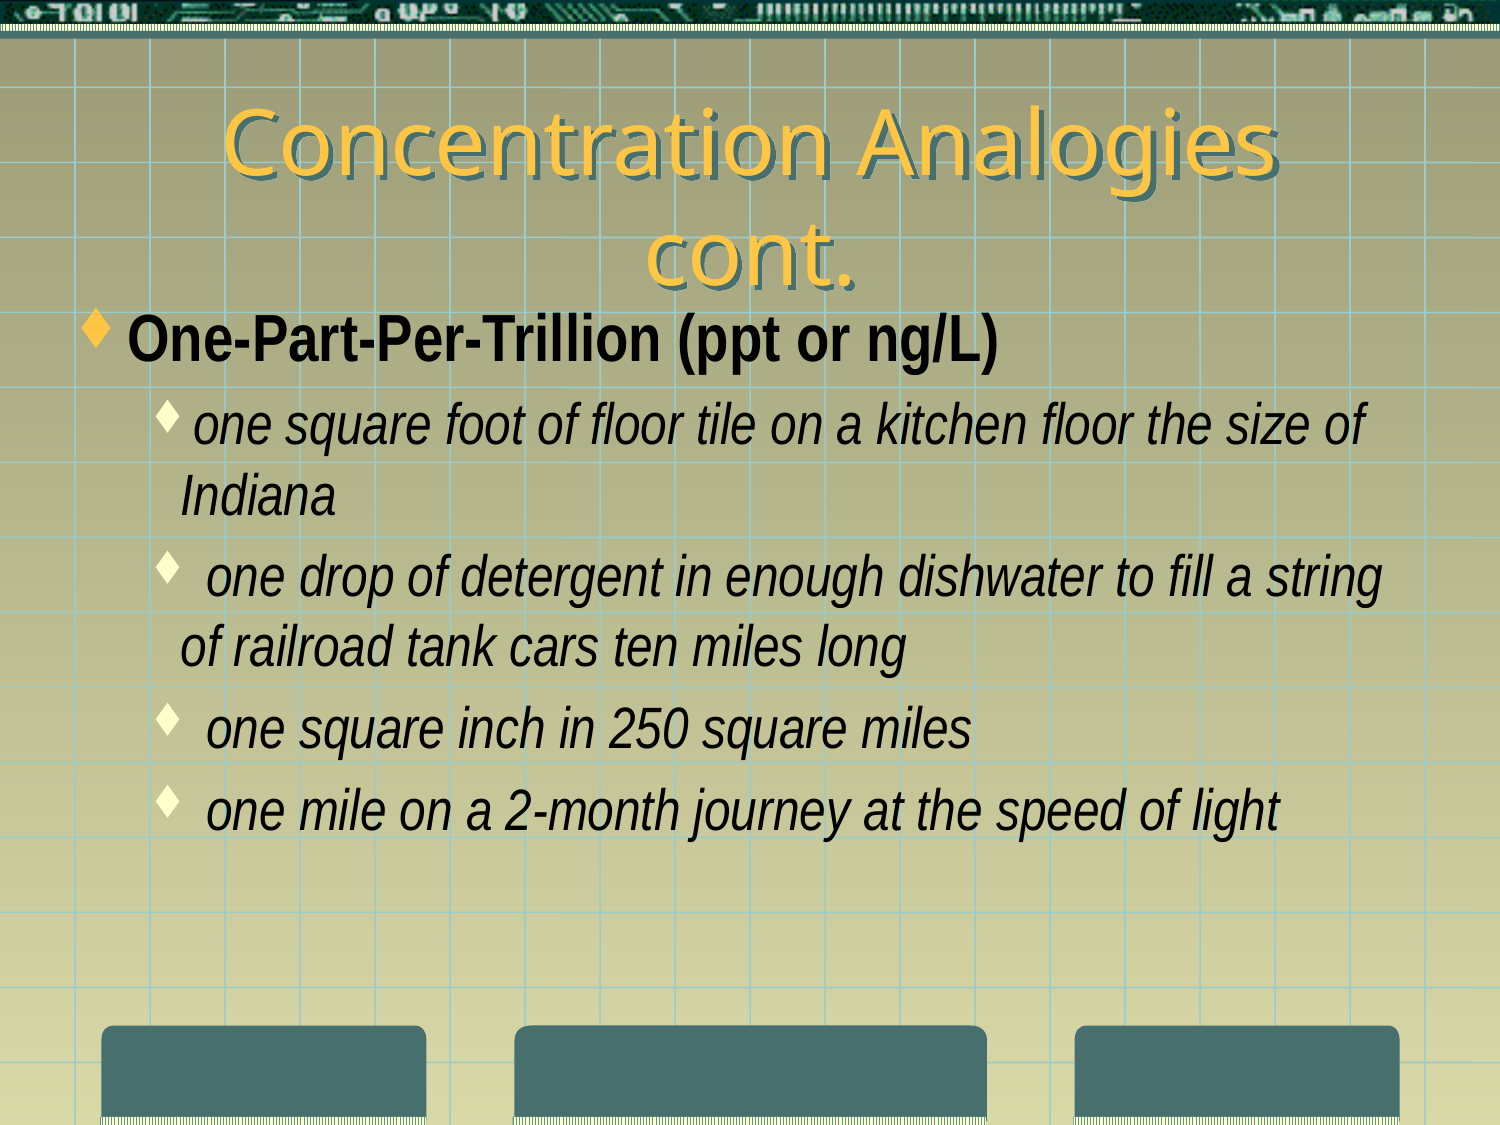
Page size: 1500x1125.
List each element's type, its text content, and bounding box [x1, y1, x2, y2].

title Concentration Analogies cont. [112, 99, 1388, 287]
list One-Part-Per-Trillion (ppt or ng/L) one square foot of floor tile on a kitchen floor the size of Indiana one drop of detergent in enough dishwater to fill a string of railroad tank cars ten miles long one square inch in 250 square miles one mile on a 2-month journey at the speed of light [62, 287, 1426, 1063]
picture [0, 0, 1500, 23]
